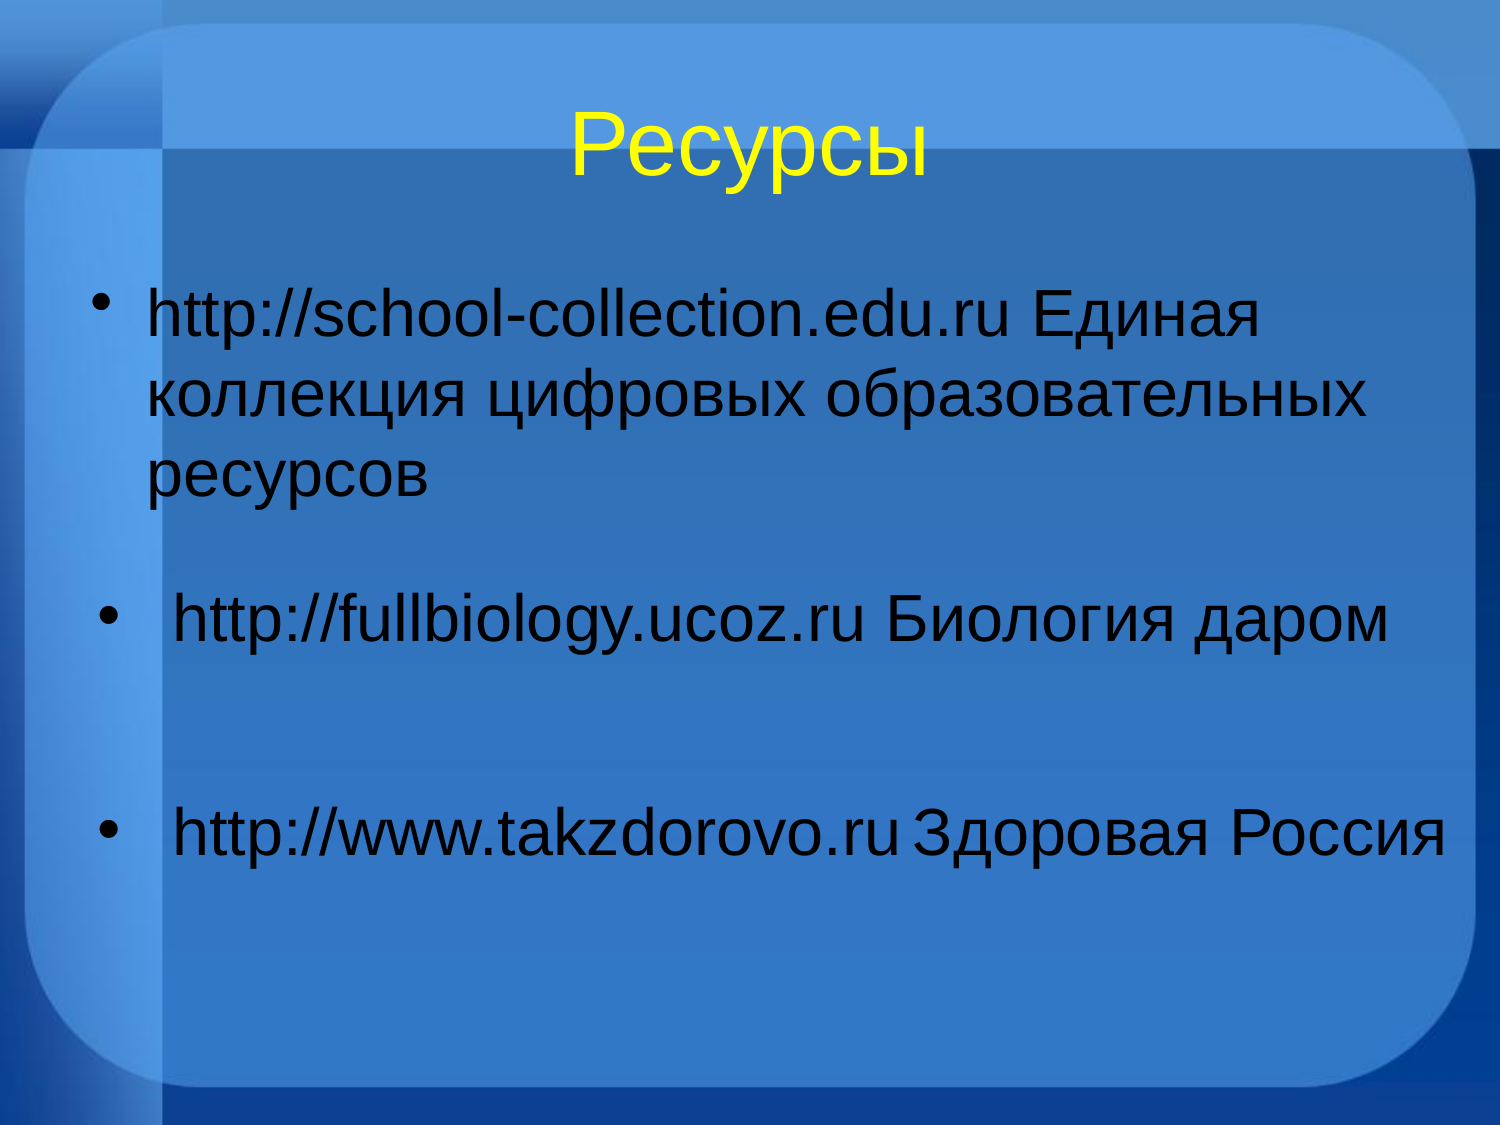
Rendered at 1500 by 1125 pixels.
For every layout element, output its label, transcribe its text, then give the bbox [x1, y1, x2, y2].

title Ресурсы [75, 45, 1425, 233]
text_box http://fullbiology.ucoz.ru Биология даром [82, 567, 1407, 663]
list http://school-collection.edu.ru Единая коллекция цифровых образовательных ресурсов [75, 262, 1425, 1005]
text_box http://www.takzdorovo.ru Здоровая Россия [82, 780, 1464, 876]
picture [0, 0, 1500, 1125]
